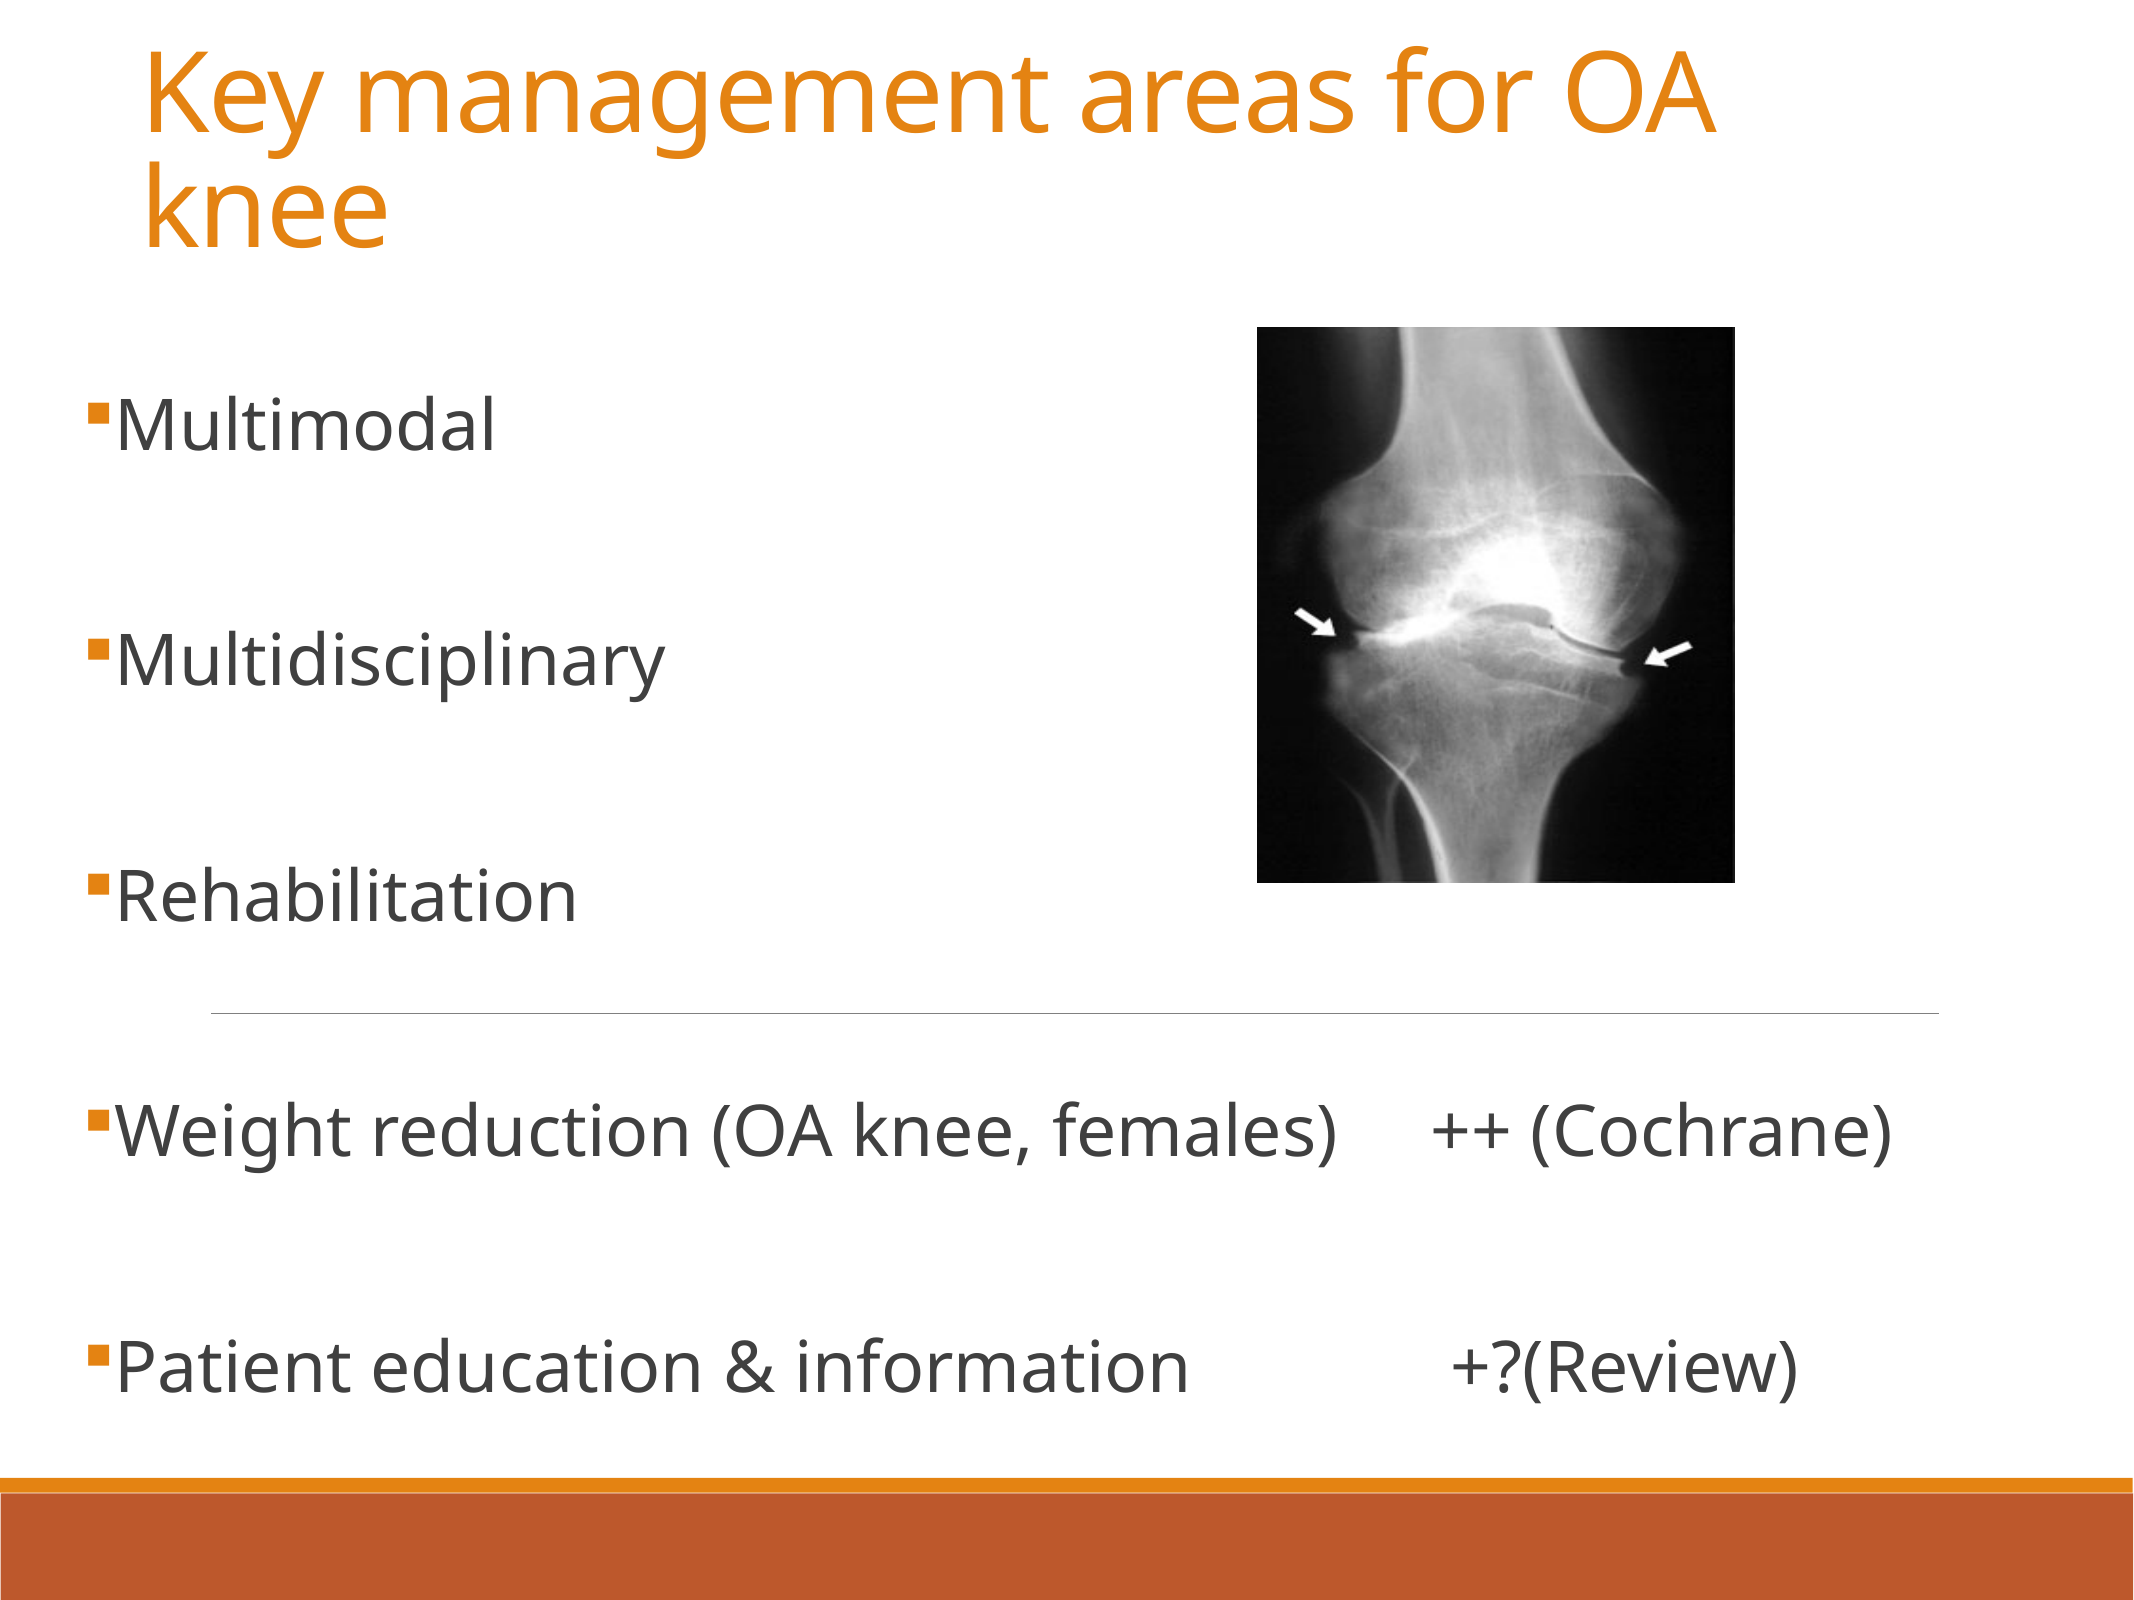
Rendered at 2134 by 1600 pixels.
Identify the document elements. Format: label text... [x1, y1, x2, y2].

picture [1256, 327, 1736, 884]
text_box Key management areas for OA knee [125, 18, 2007, 279]
list Multimodal Multidisciplinary Rehabilitation Weight reduction (OA knee, females) ++ (Cochrane) Patient education & information +?(Review) [82, 380, 2079, 1419]
